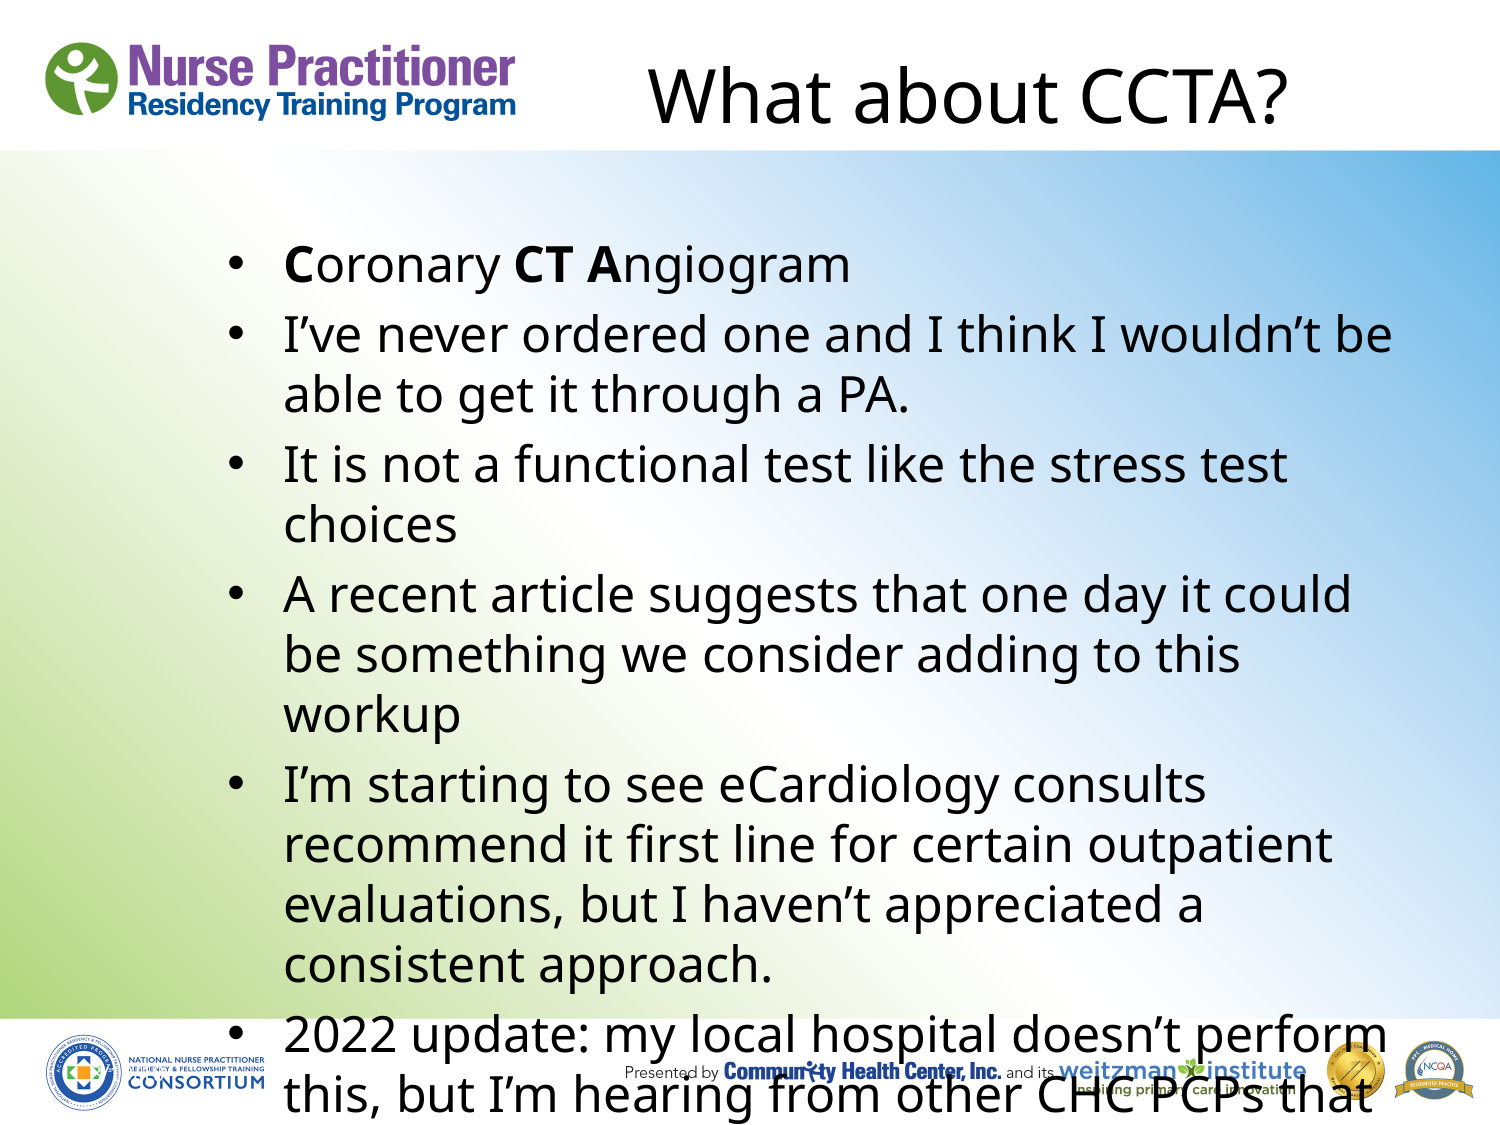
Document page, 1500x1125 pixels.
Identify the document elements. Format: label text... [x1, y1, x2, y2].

picture [0, 0, 1500, 1125]
slide_number 31 [1074, 1042, 1425, 1103]
title What about CCTA? [500, 0, 1438, 188]
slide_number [75, 1042, 425, 1103]
list Coronary CT Angiogram I’ve never ordered one and I think I wouldn’t be able to get it through a PA. It is not a functional test like the stress test choices A recent article suggests that one day it could be something we consider adding to this workup I’m starting to see eCardiology consults recommend it first line for certain outpatient evaluations, but I haven’t appreciated a consistent approach. 2022 update: my local hospital doesn’t perform this, but I’m hearing from other CHC PCPs that they have been able to order them. [212, 224, 1425, 1005]
